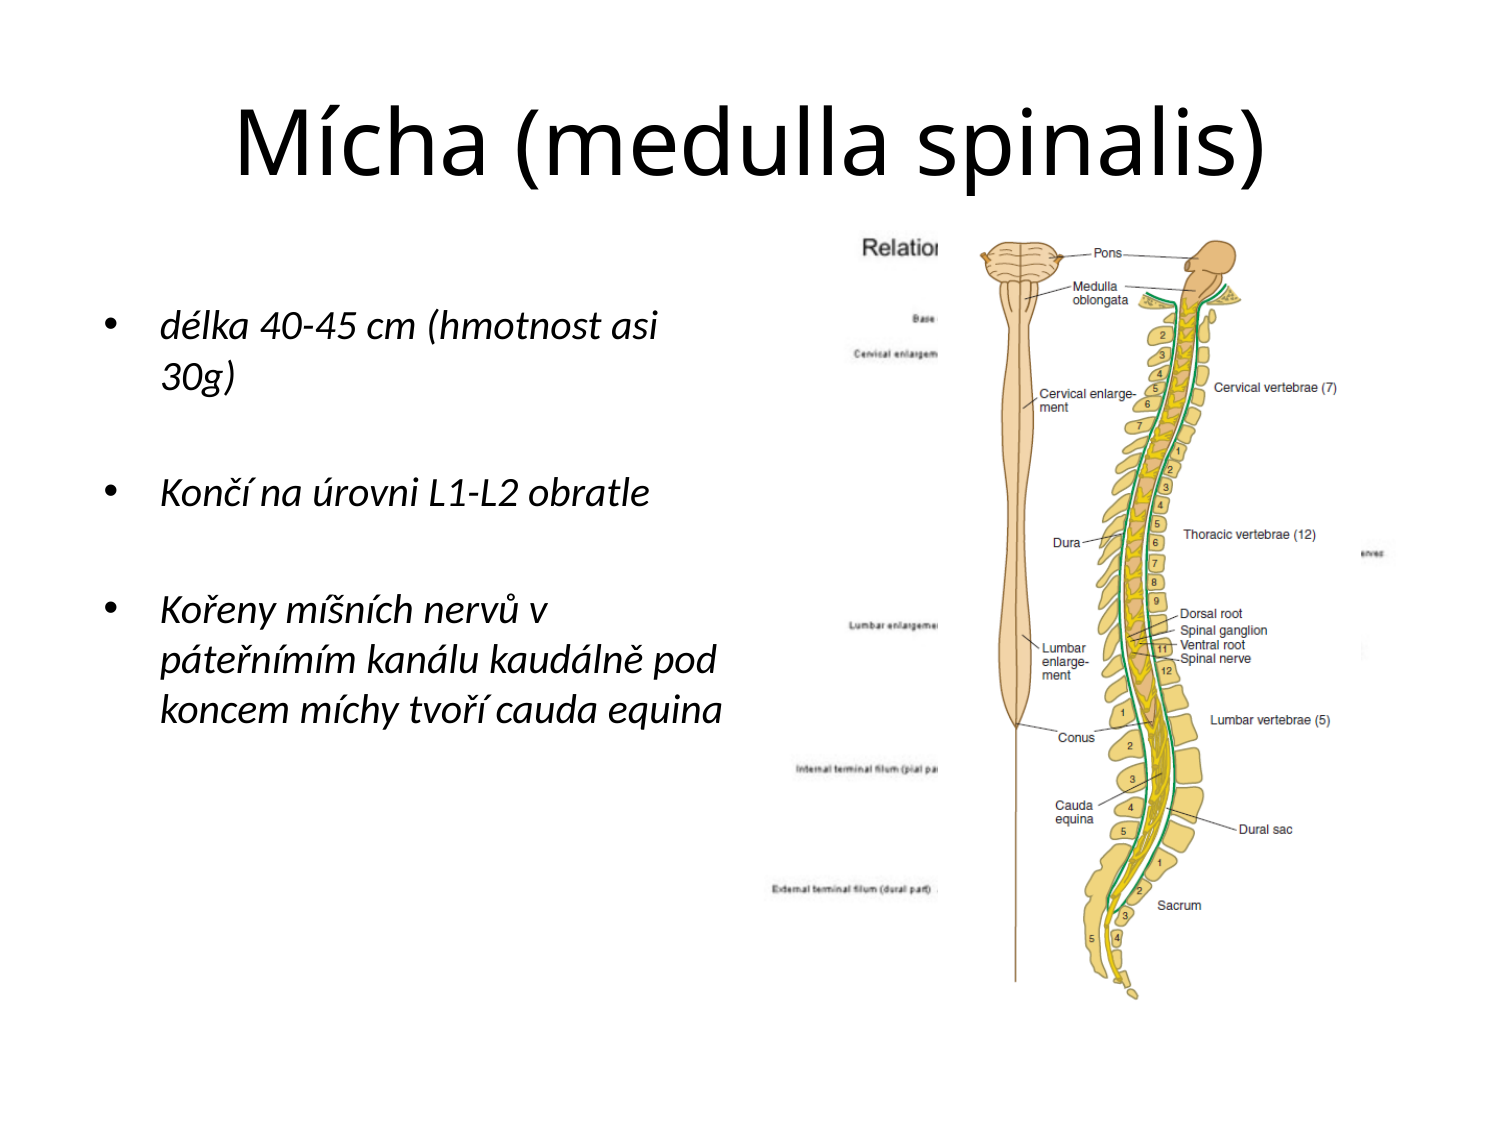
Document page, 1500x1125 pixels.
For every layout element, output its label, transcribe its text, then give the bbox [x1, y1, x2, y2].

list délka 40-45 cm (hmotnost asi 30g) Končí na úrovni L1-L2 obratle Kořeny míšních nervů v páteřnímím kanálu kaudálně pod koncem míchy tvoří cauda equina [88, 290, 751, 1034]
picture [761, 195, 1462, 1010]
title Mícha (medulla spinalis) [75, 45, 1425, 233]
